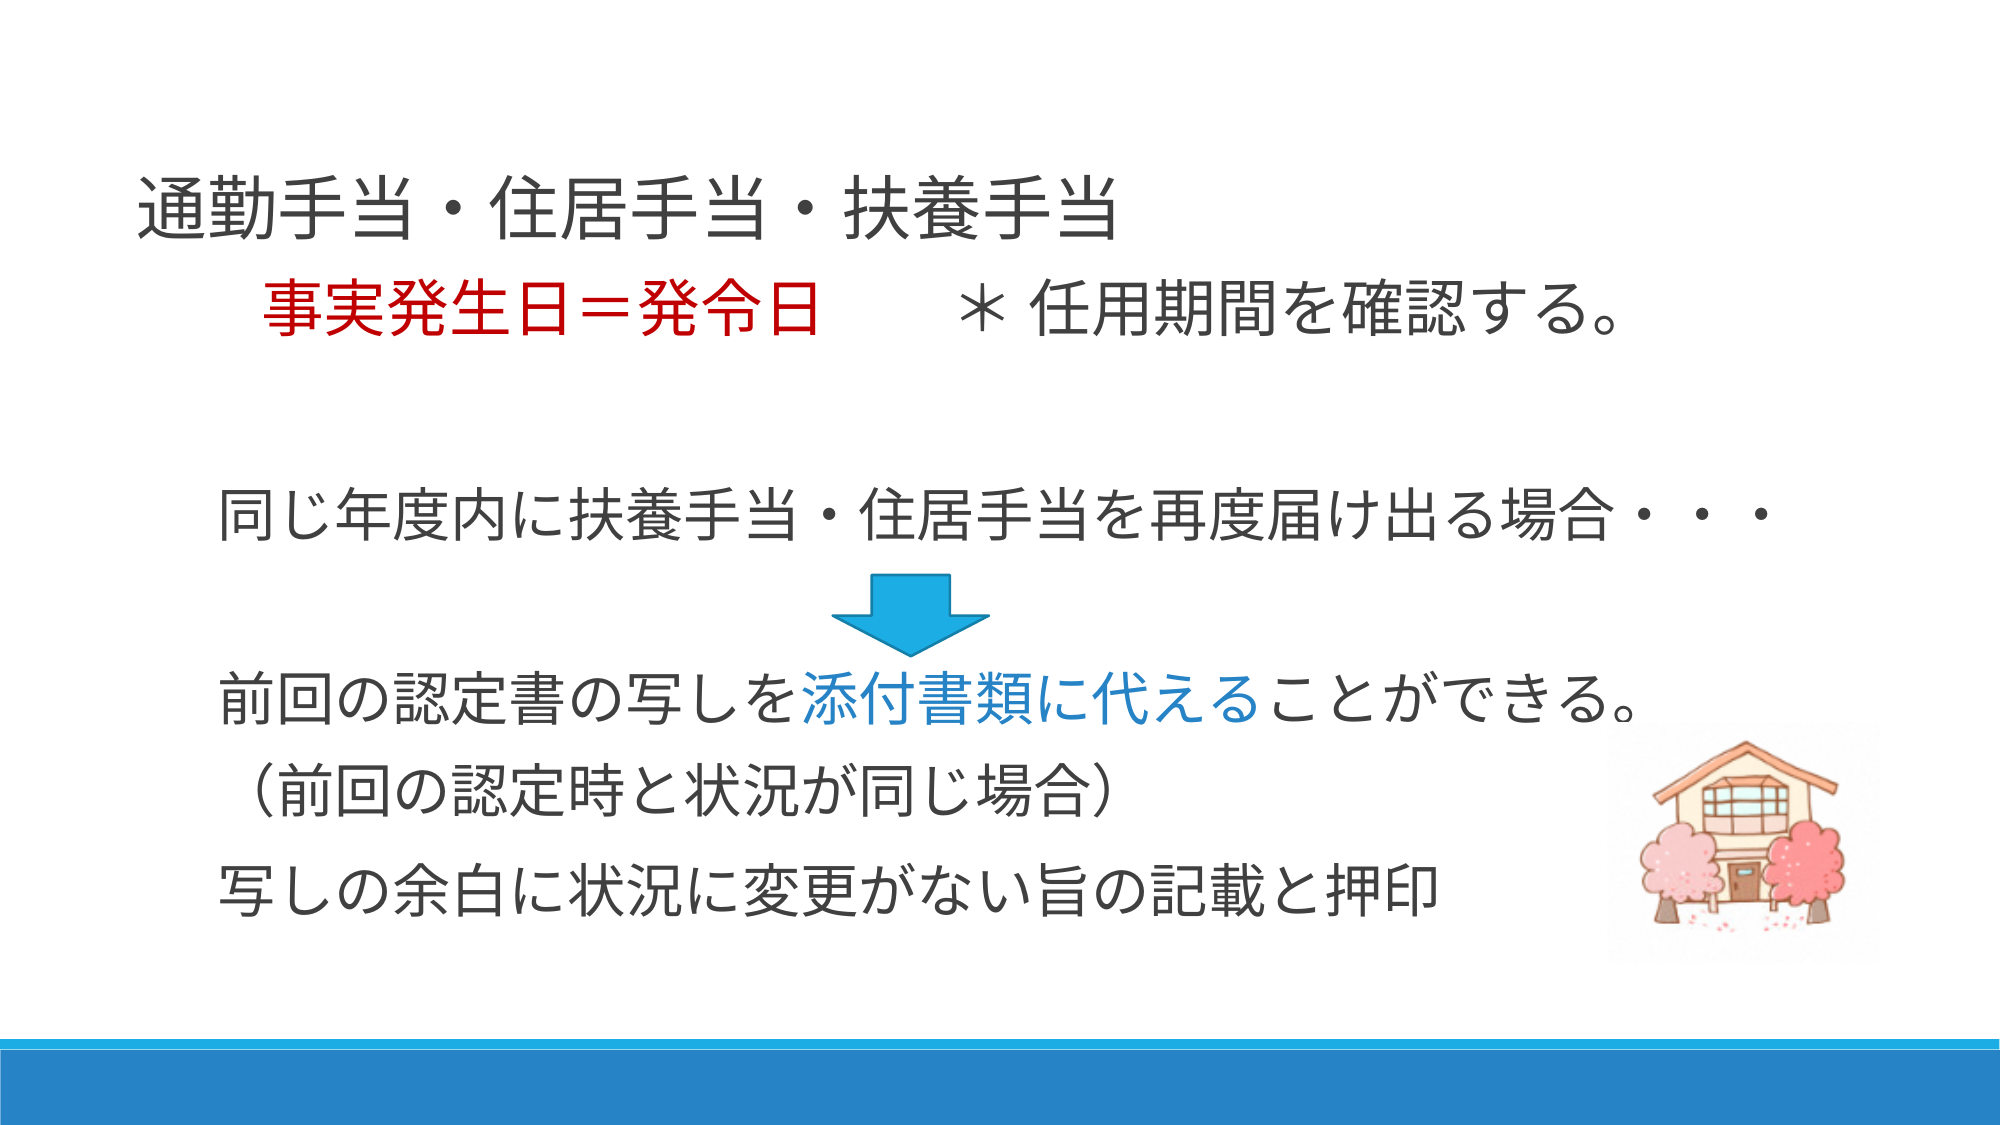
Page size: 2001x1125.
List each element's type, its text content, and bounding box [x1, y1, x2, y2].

text_box [831, 573, 991, 658]
text_box 同じ年度内に扶養手当・住居手当を再度届け出る場合・・・ 前回の認定書の写しを添付書類に代えることができる。 （前回の認定時と状況が同じ場合） 写しの余白に状況に変更がない旨の記載と押印 [129, 479, 1848, 963]
text_box 通勤手当・住居手当・扶養手当 事実発生日＝発令日 ＊ 任用期間を確認する。 [107, 166, 1825, 402]
picture [1606, 721, 1880, 963]
